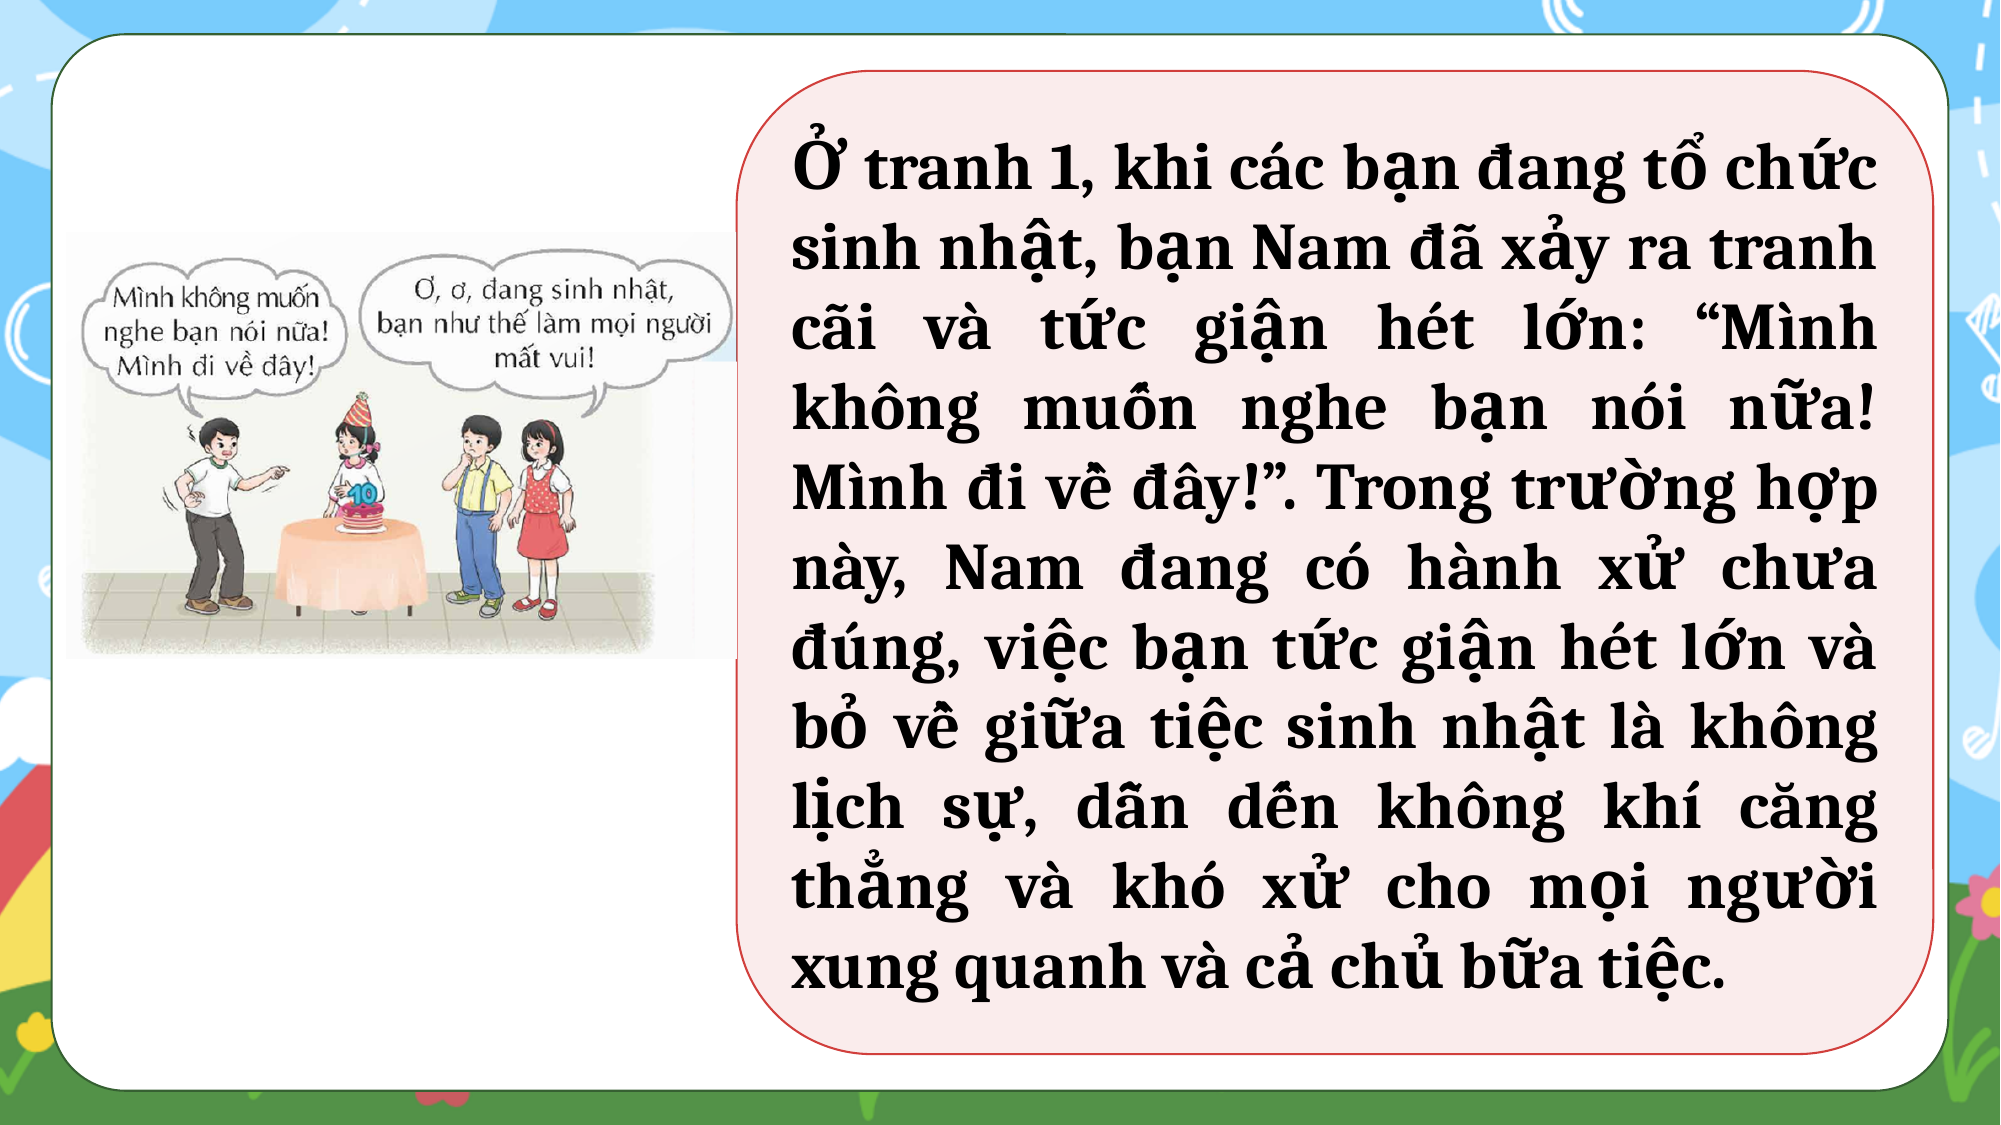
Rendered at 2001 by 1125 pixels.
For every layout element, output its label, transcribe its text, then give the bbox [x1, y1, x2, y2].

picture [0, 0, 2000, 1125]
text_box Ở tranh 1, khi các bạn đang tổ chức sinh nhật, bạn Nam đã xảy ra tranh cãi và tức giận hét lớn: “Mình không muốn nghe bạn nói nữa! Mình đi về đây!”. Trong trường hợp này, Nam đang có hành xử chưa đúng, việc bạn tức giận hét lớn và bỏ về giữa tiệc sinh nhật là không lịch sự, dẫn dến không khí căng thẳng và khó xử cho mọi người xung quanh và cả chủ bữa tiệc. [735, 69, 1935, 1056]
